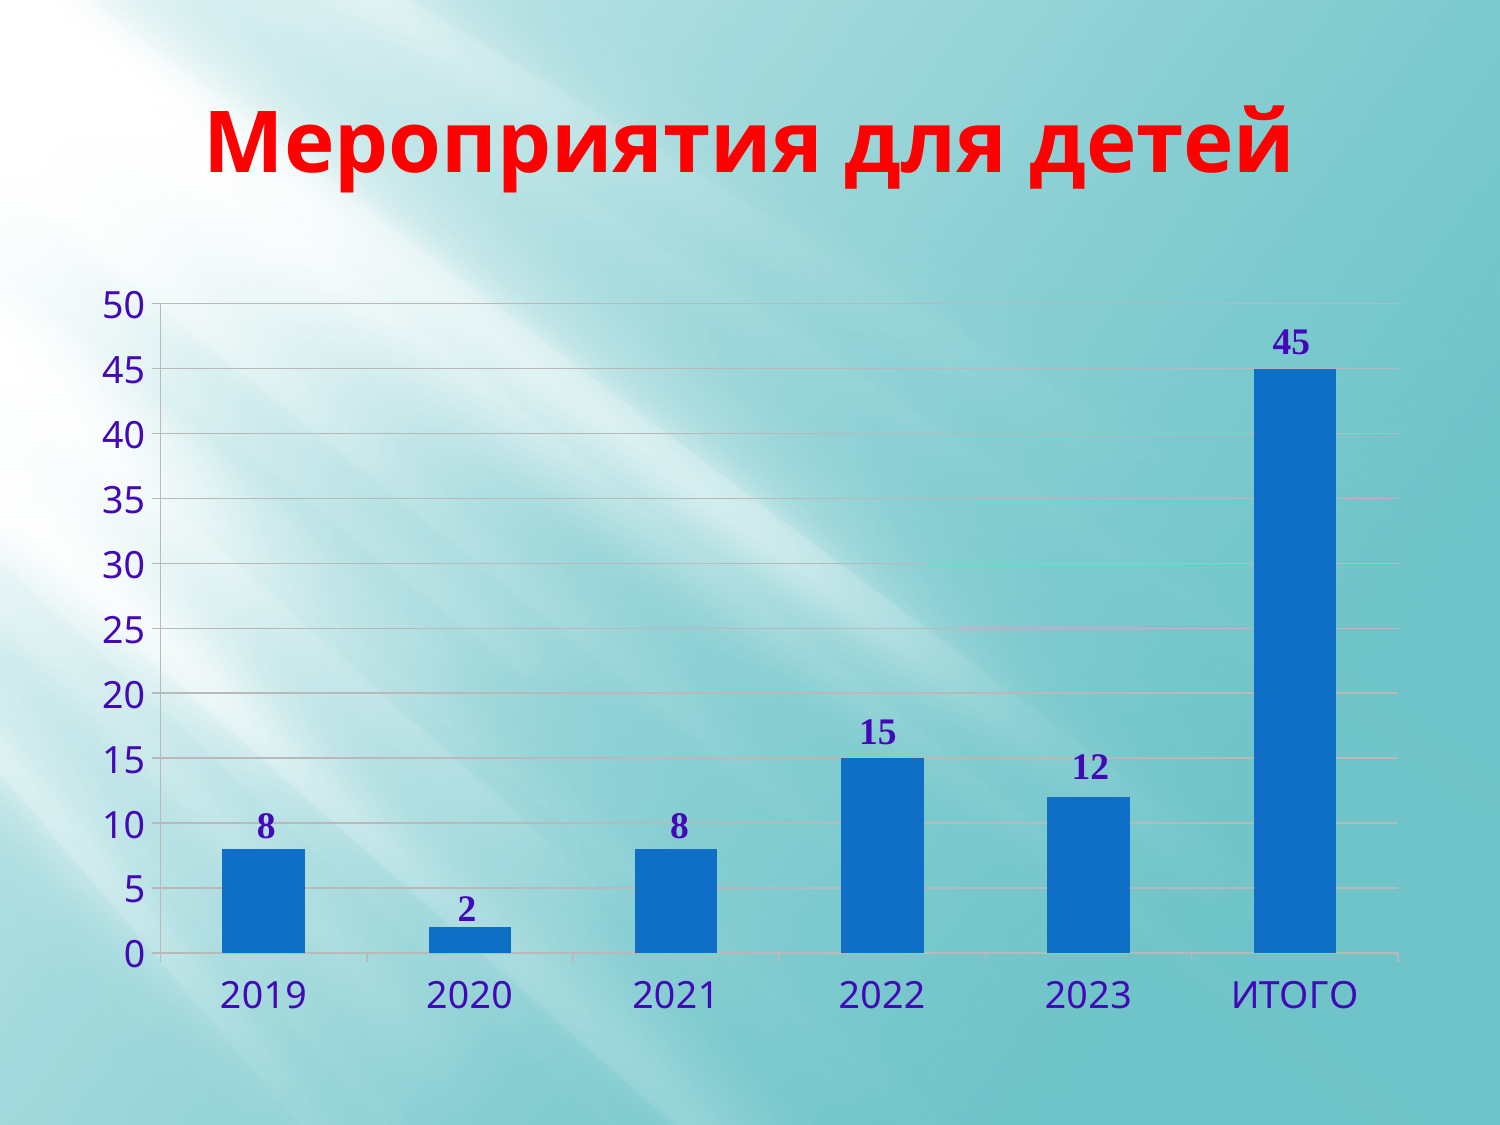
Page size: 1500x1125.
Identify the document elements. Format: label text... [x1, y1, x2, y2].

chart [74, 262, 1426, 1036]
title Мероприятия для детей [75, 45, 1425, 233]
